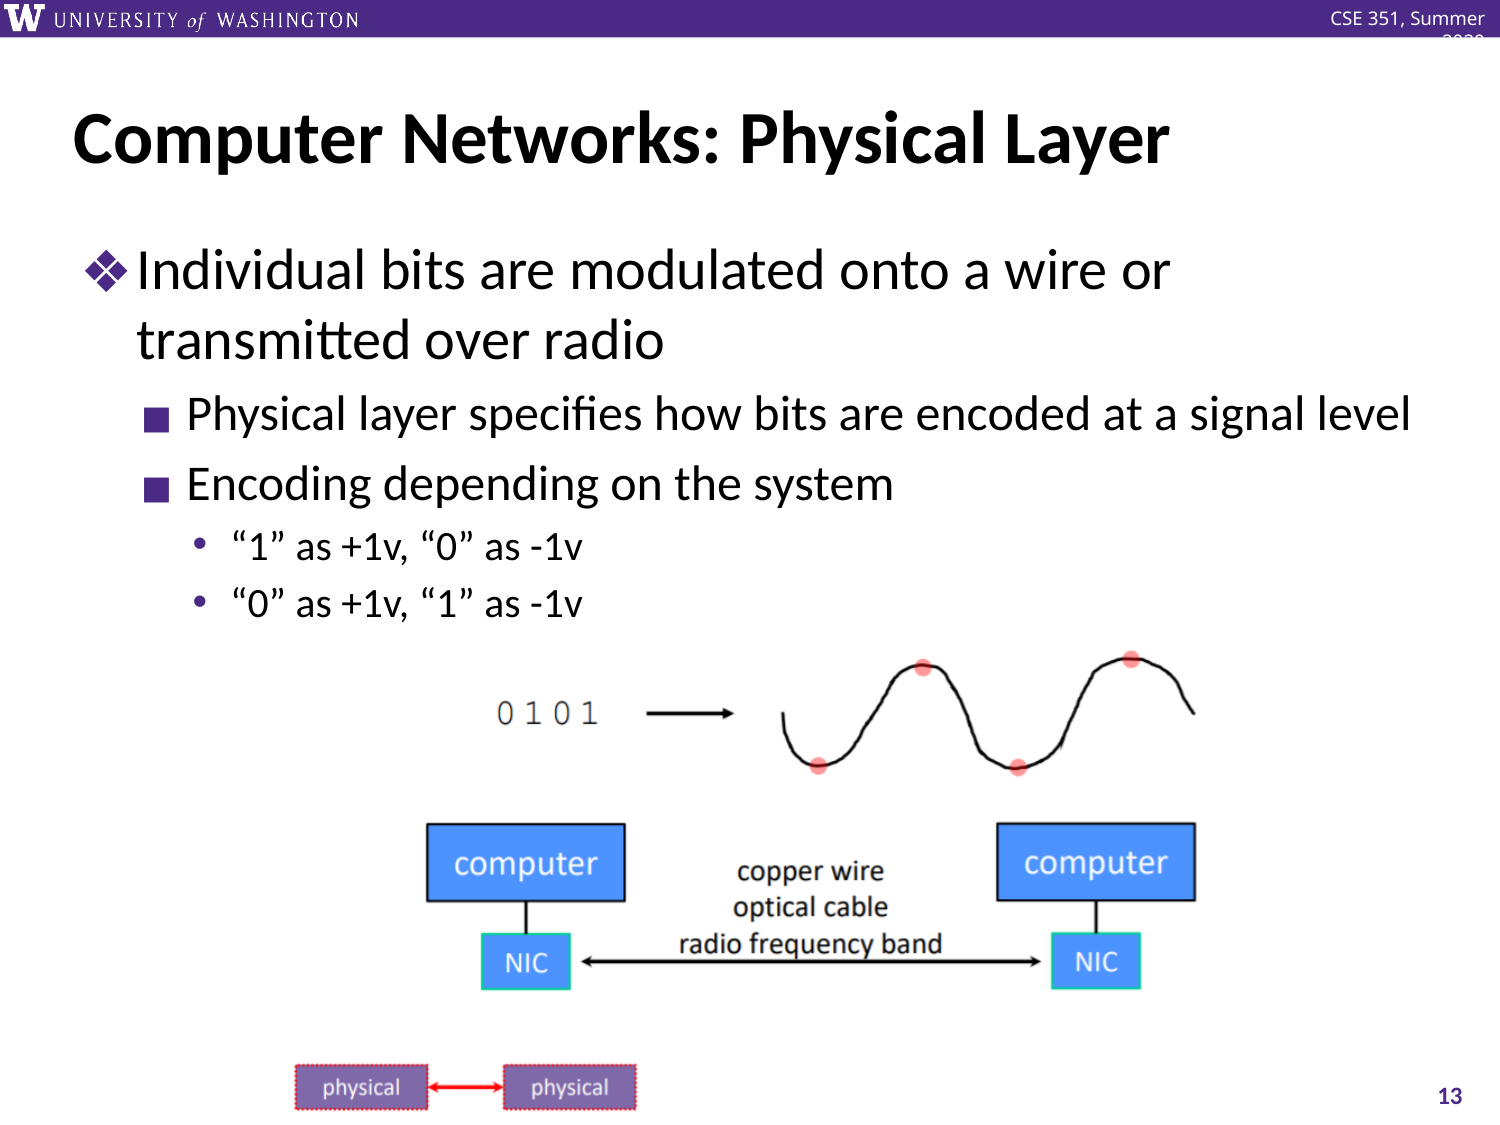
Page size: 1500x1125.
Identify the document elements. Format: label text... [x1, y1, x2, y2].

title Computer Networks: Physical Layer [58, 71, 1438, 197]
list Individual bits are modulated onto a wire or transmitted over radio Physical layer specifies how bits are encoded at a signal level Encoding depending on the system “1” as +1v, “0” as -1v “0” as +1v, “1” as -1v [65, 223, 1438, 1040]
slide_number ‹#› [1400, 1065, 1500, 1125]
picture [4, 4, 358, 32]
picture [279, 642, 1216, 1125]
